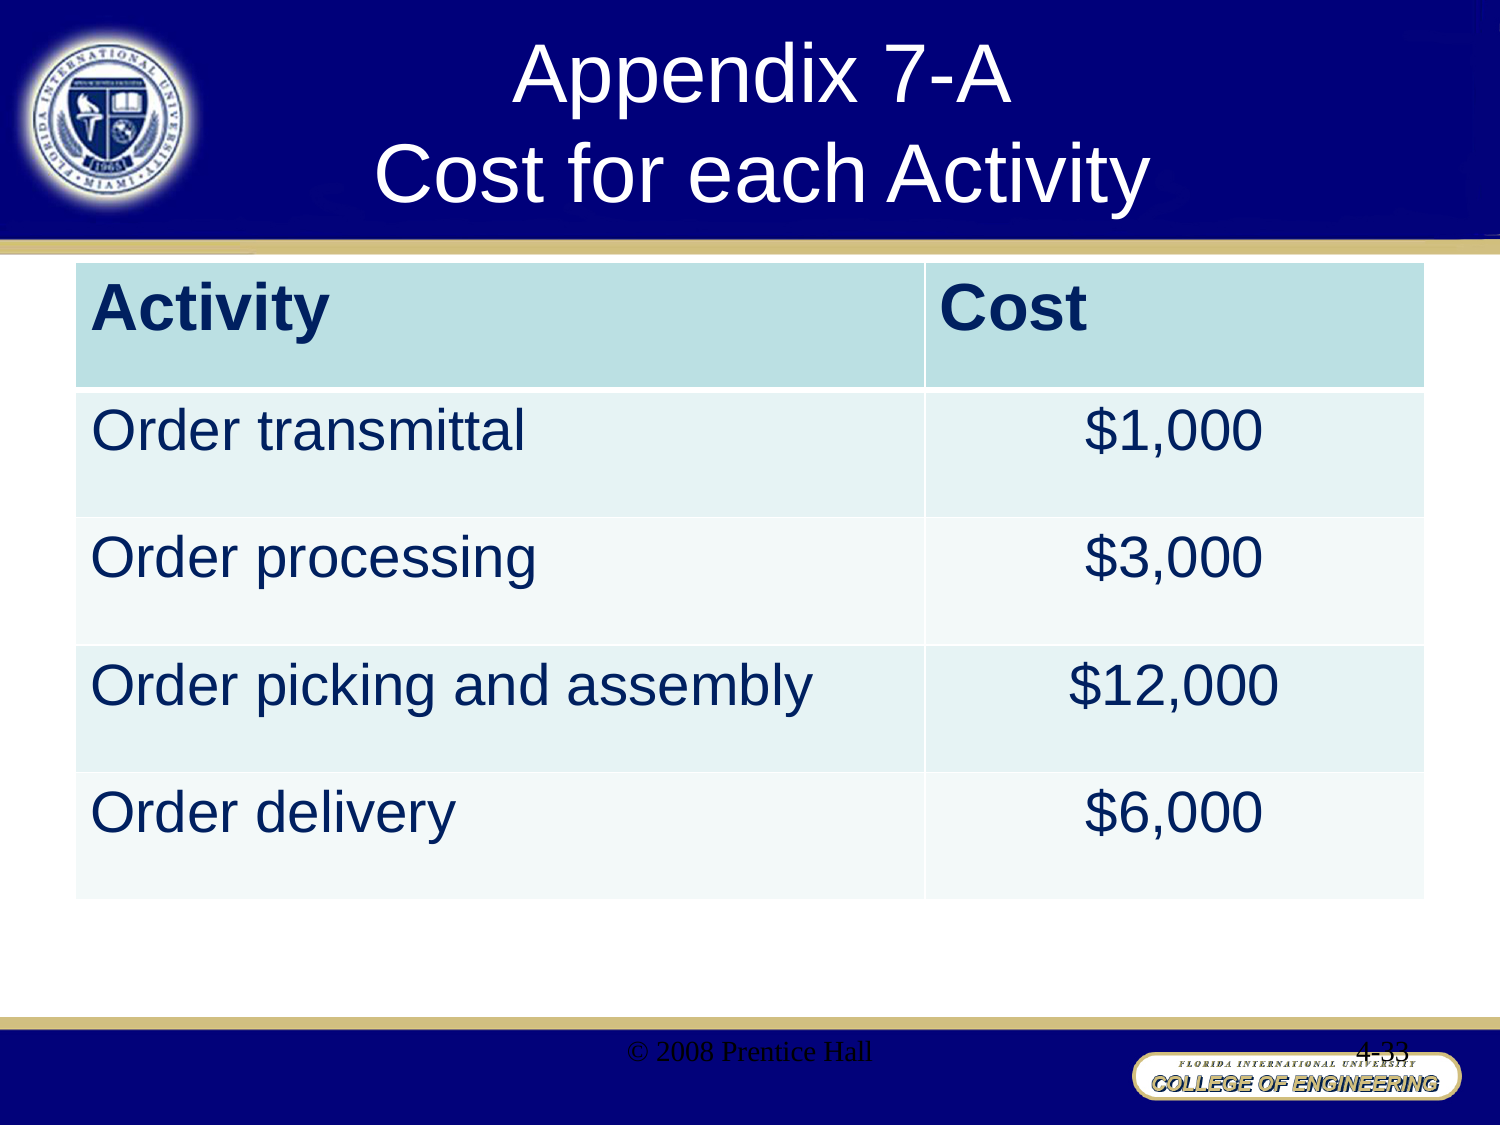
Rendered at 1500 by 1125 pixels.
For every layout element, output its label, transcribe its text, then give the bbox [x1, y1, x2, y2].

picture [0, 0, 1500, 1125]
table_cell Order picking and assembly [76, 646, 924, 772]
table_cell Order processing [76, 518, 924, 644]
footer © 2008 Prentice Hall [512, 1024, 988, 1103]
table_cell $12,000 [926, 646, 1424, 772]
slide_number 4-33 [1074, 1024, 1426, 1103]
table_cell Order delivery [76, 773, 924, 899]
table_cell $3,000 [926, 518, 1424, 644]
table_header Activity [76, 263, 924, 387]
table_cell $1,000 [926, 393, 1424, 517]
title Appendix 7-A Cost for each Activity [137, 24, 1388, 213]
table_cell $6,000 [926, 773, 1424, 899]
table_header Cost [926, 263, 1424, 387]
table_cell Order transmittal [76, 393, 924, 517]
